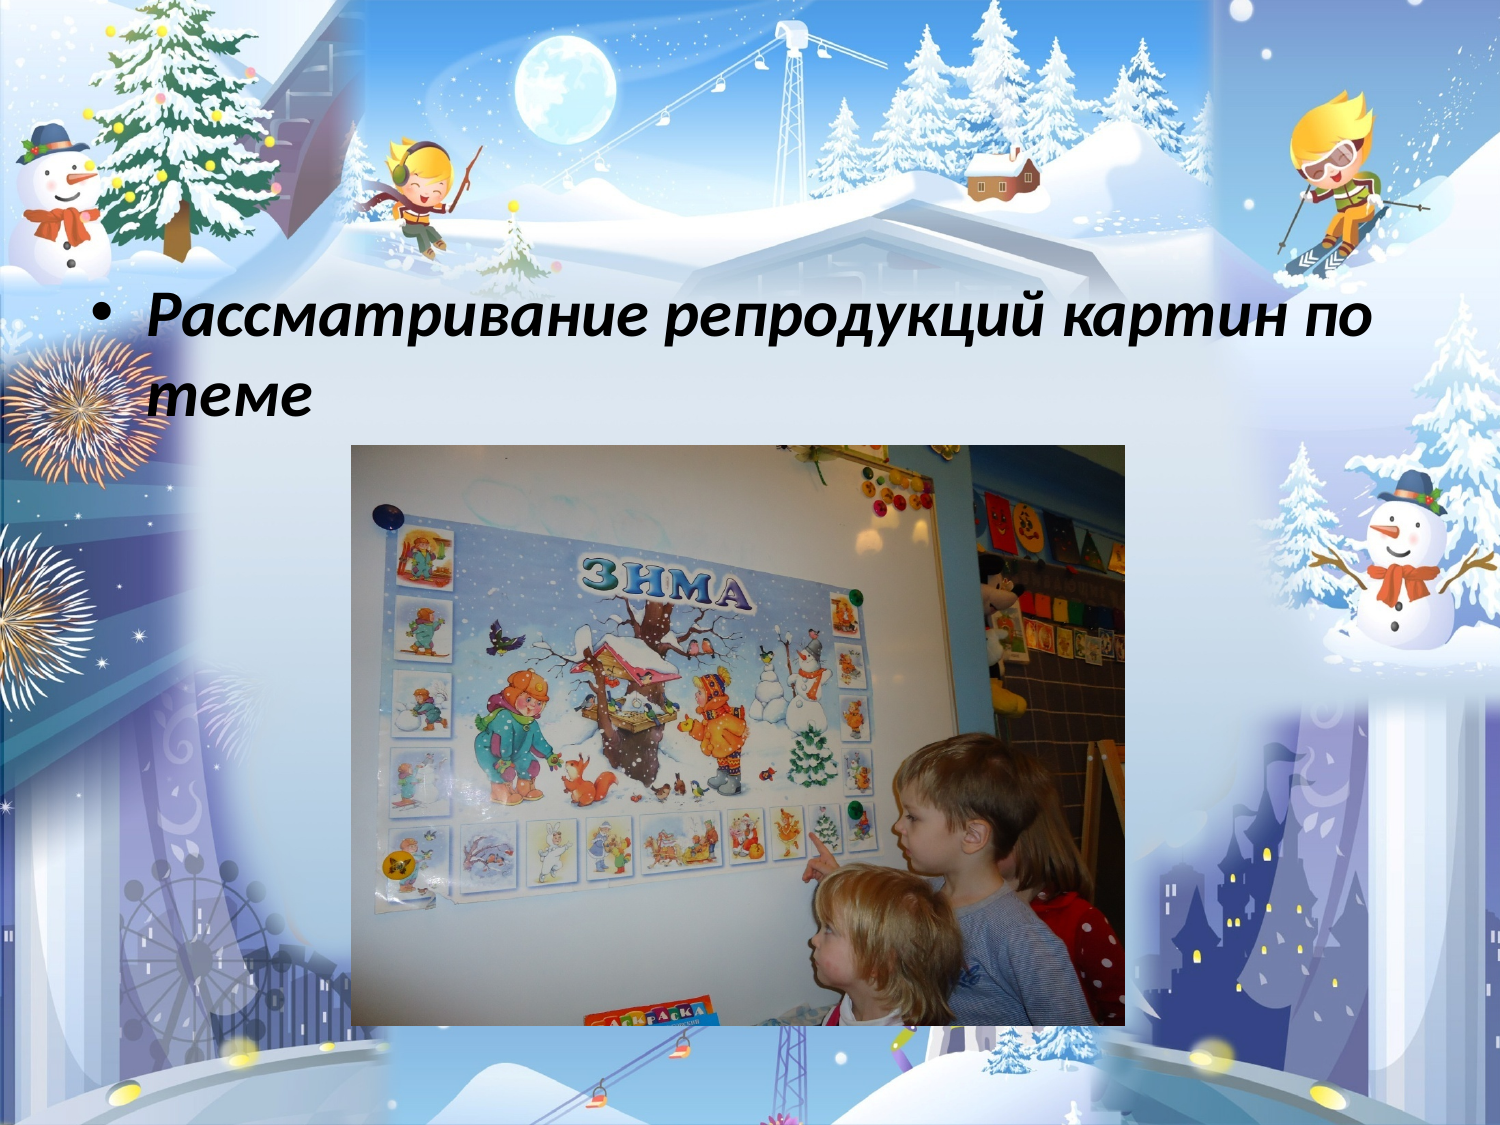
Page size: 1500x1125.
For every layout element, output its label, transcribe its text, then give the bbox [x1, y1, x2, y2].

picture [0, 0, 1500, 1125]
list Рассматривание репродукций картин по теме [75, 262, 1425, 1005]
